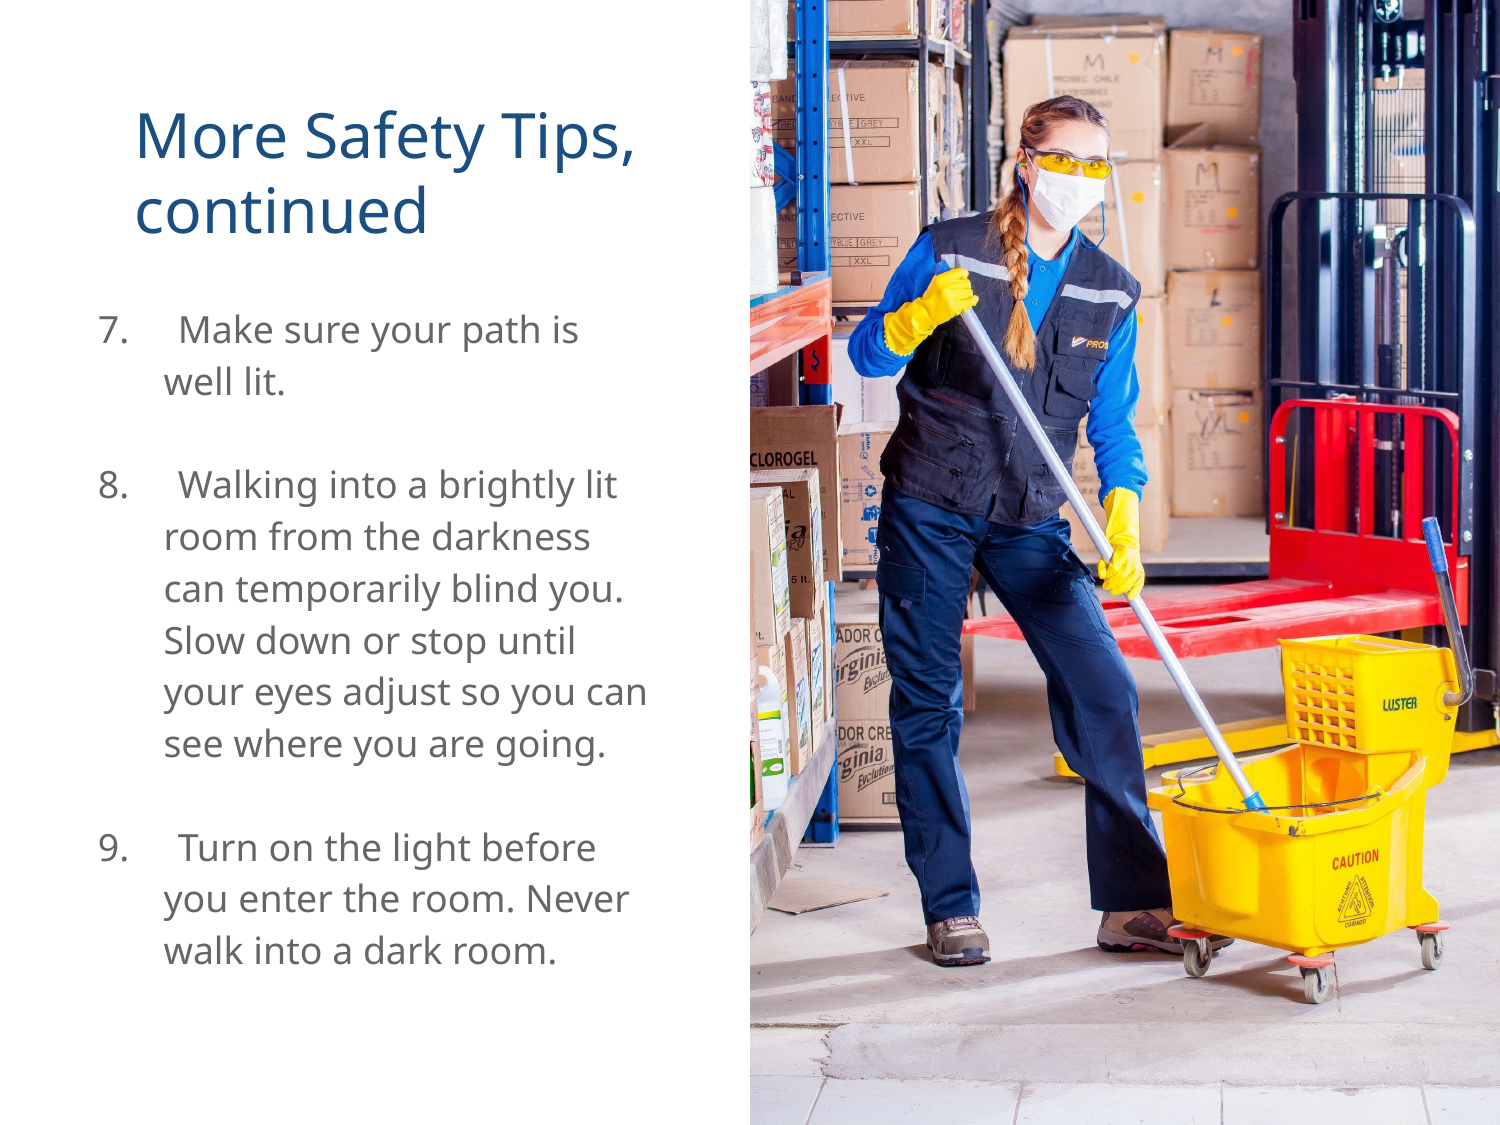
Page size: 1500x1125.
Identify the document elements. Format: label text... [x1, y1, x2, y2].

picture [749, 0, 1500, 1125]
title More Safety Tips, continued [119, 80, 657, 206]
list 7. Make sure your path is well lit. 8. Walking into a brightly lit room from the darkness can temporarily blind you. Slow down or stop until your eyes adjust so you can see where you are going. 9. Turn on the light before you enter the room. Never walk into a dark room. [82, 284, 668, 793]
